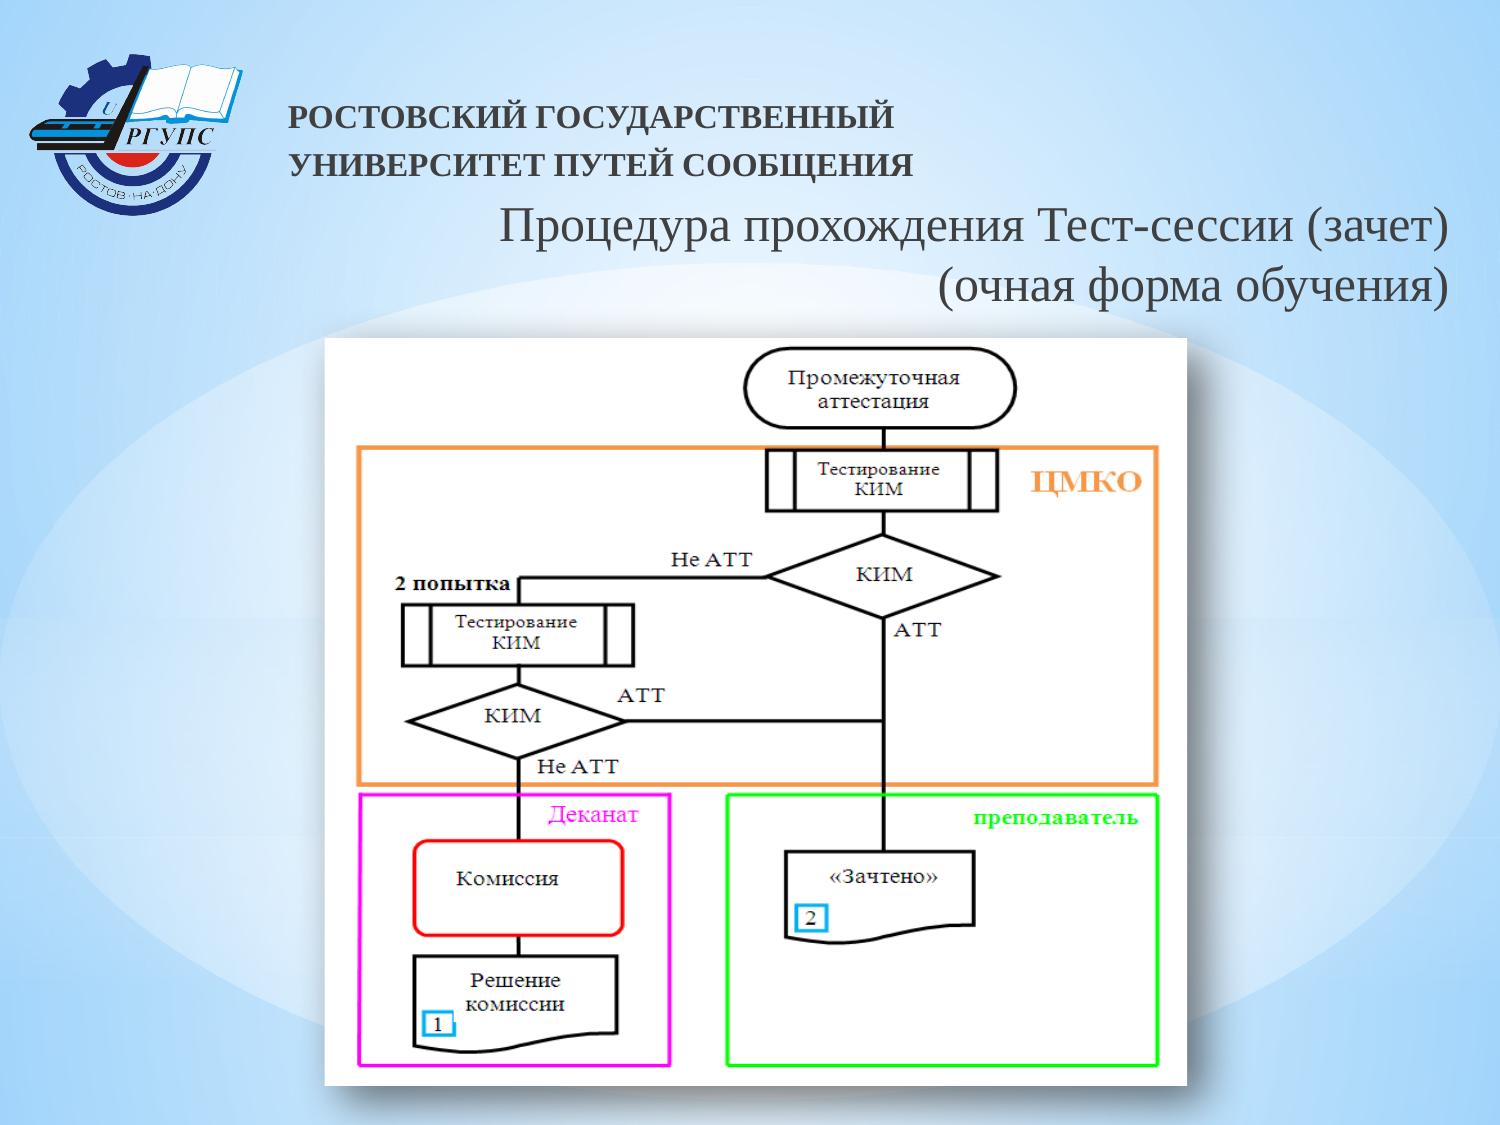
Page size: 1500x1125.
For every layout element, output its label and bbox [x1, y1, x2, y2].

text_box [0, 54, 1465, 256]
picture [324, 337, 1188, 1087]
